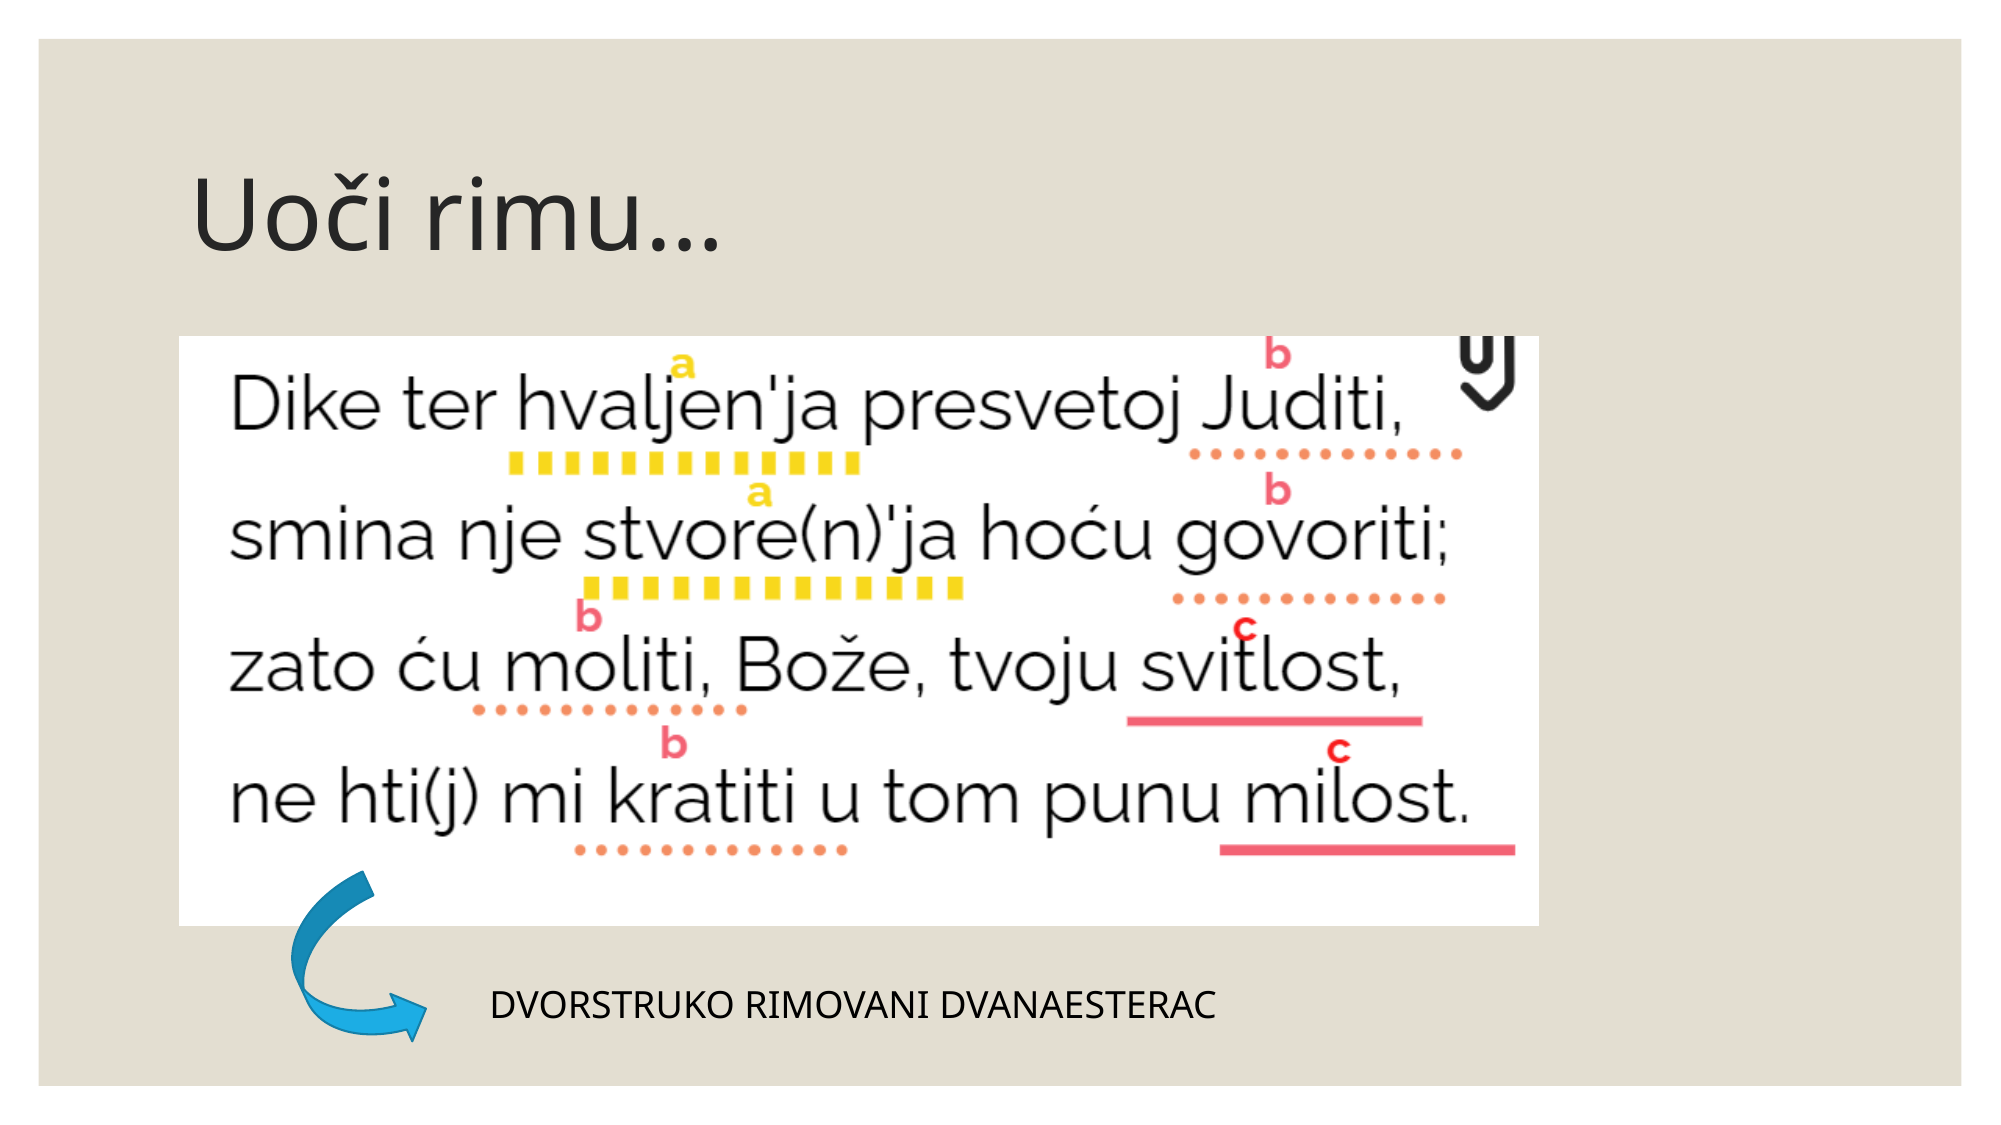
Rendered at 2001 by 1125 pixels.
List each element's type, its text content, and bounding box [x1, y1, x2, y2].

text_box [291, 931, 427, 1043]
text_box DVORSTRUKO RIMOVANI DVANAESTERAC [474, 973, 1475, 1034]
title Uoči rimu… [174, 105, 1825, 331]
picture [179, 335, 1539, 926]
